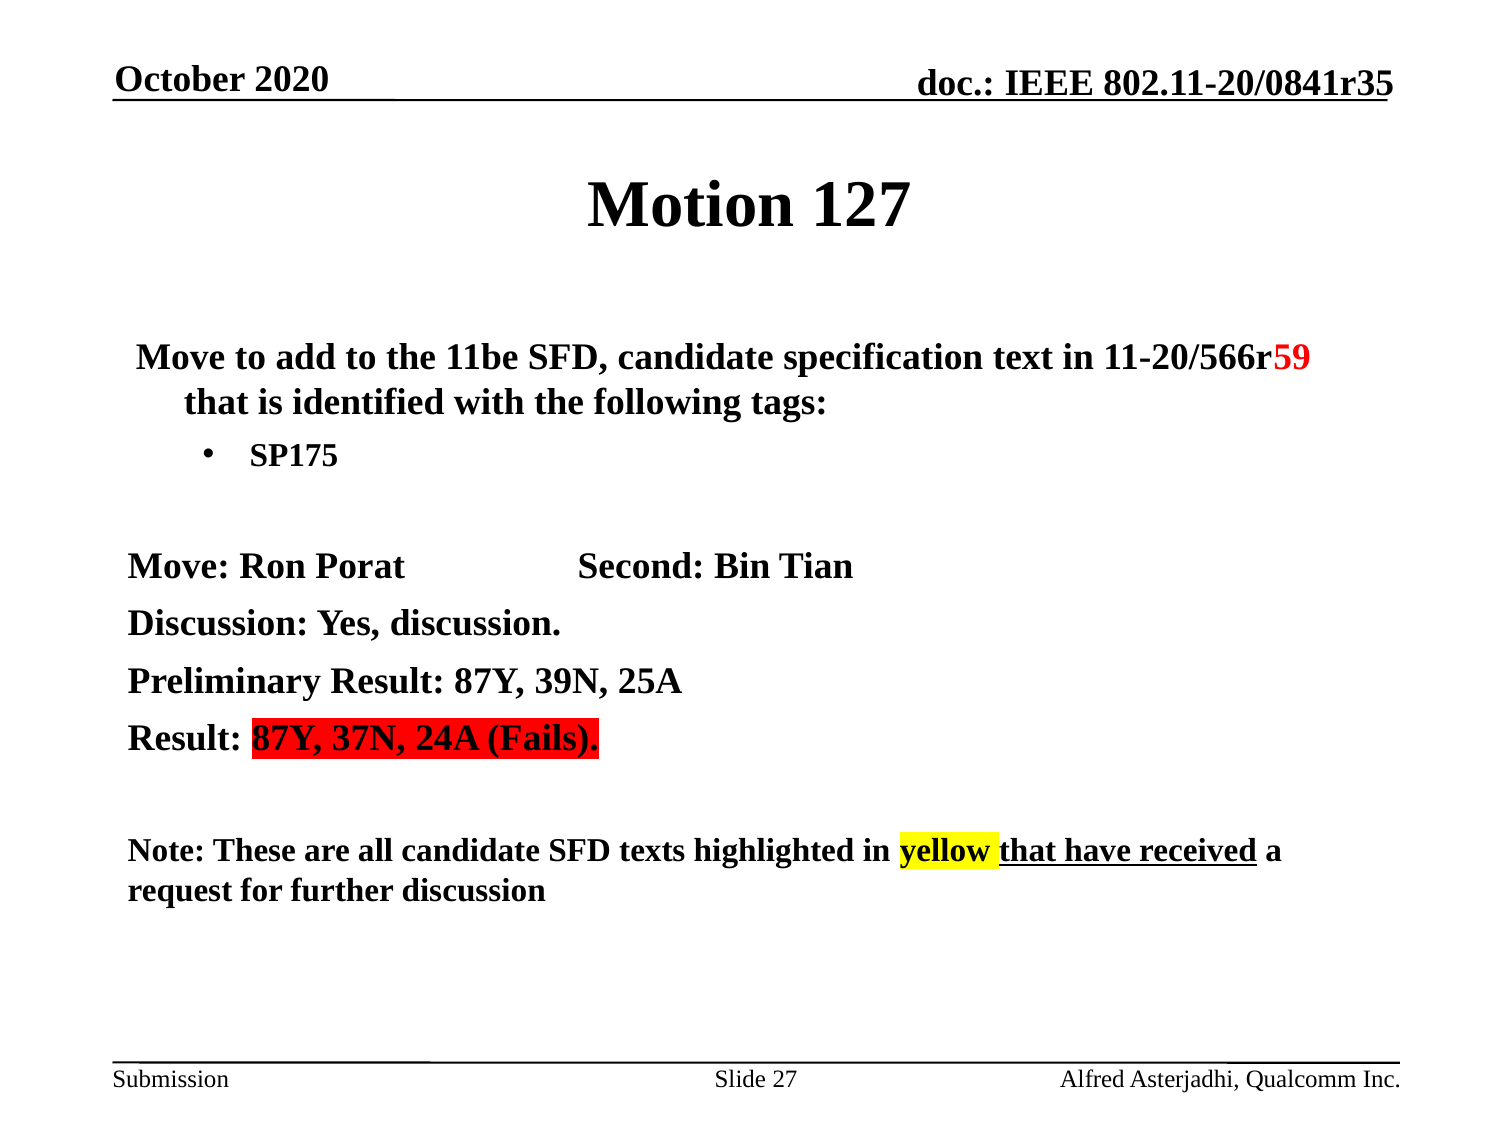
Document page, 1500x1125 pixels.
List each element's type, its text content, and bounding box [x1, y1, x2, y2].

title Motion 127 [112, 112, 1388, 288]
slide_number Slide 27 [712, 1061, 800, 1123]
list Move to add to the 11be SFD, candidate specification text in 11-20/566r59 that is identified with the following tags: SP175 Move: Ron Porat Second: Bin Tian Discussion: Yes, discussion. Preliminary Result: 87Y, 39N, 25A Result: 87Y, 37N, 24A (Fails). Note: These are all candidate SFD texts highlighted in yellow that have received a request for further discussion [112, 324, 1388, 1063]
footer Alfred Asterjadhi, Qualcomm Inc. [878, 1061, 1402, 1093]
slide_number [114, 54, 423, 100]
